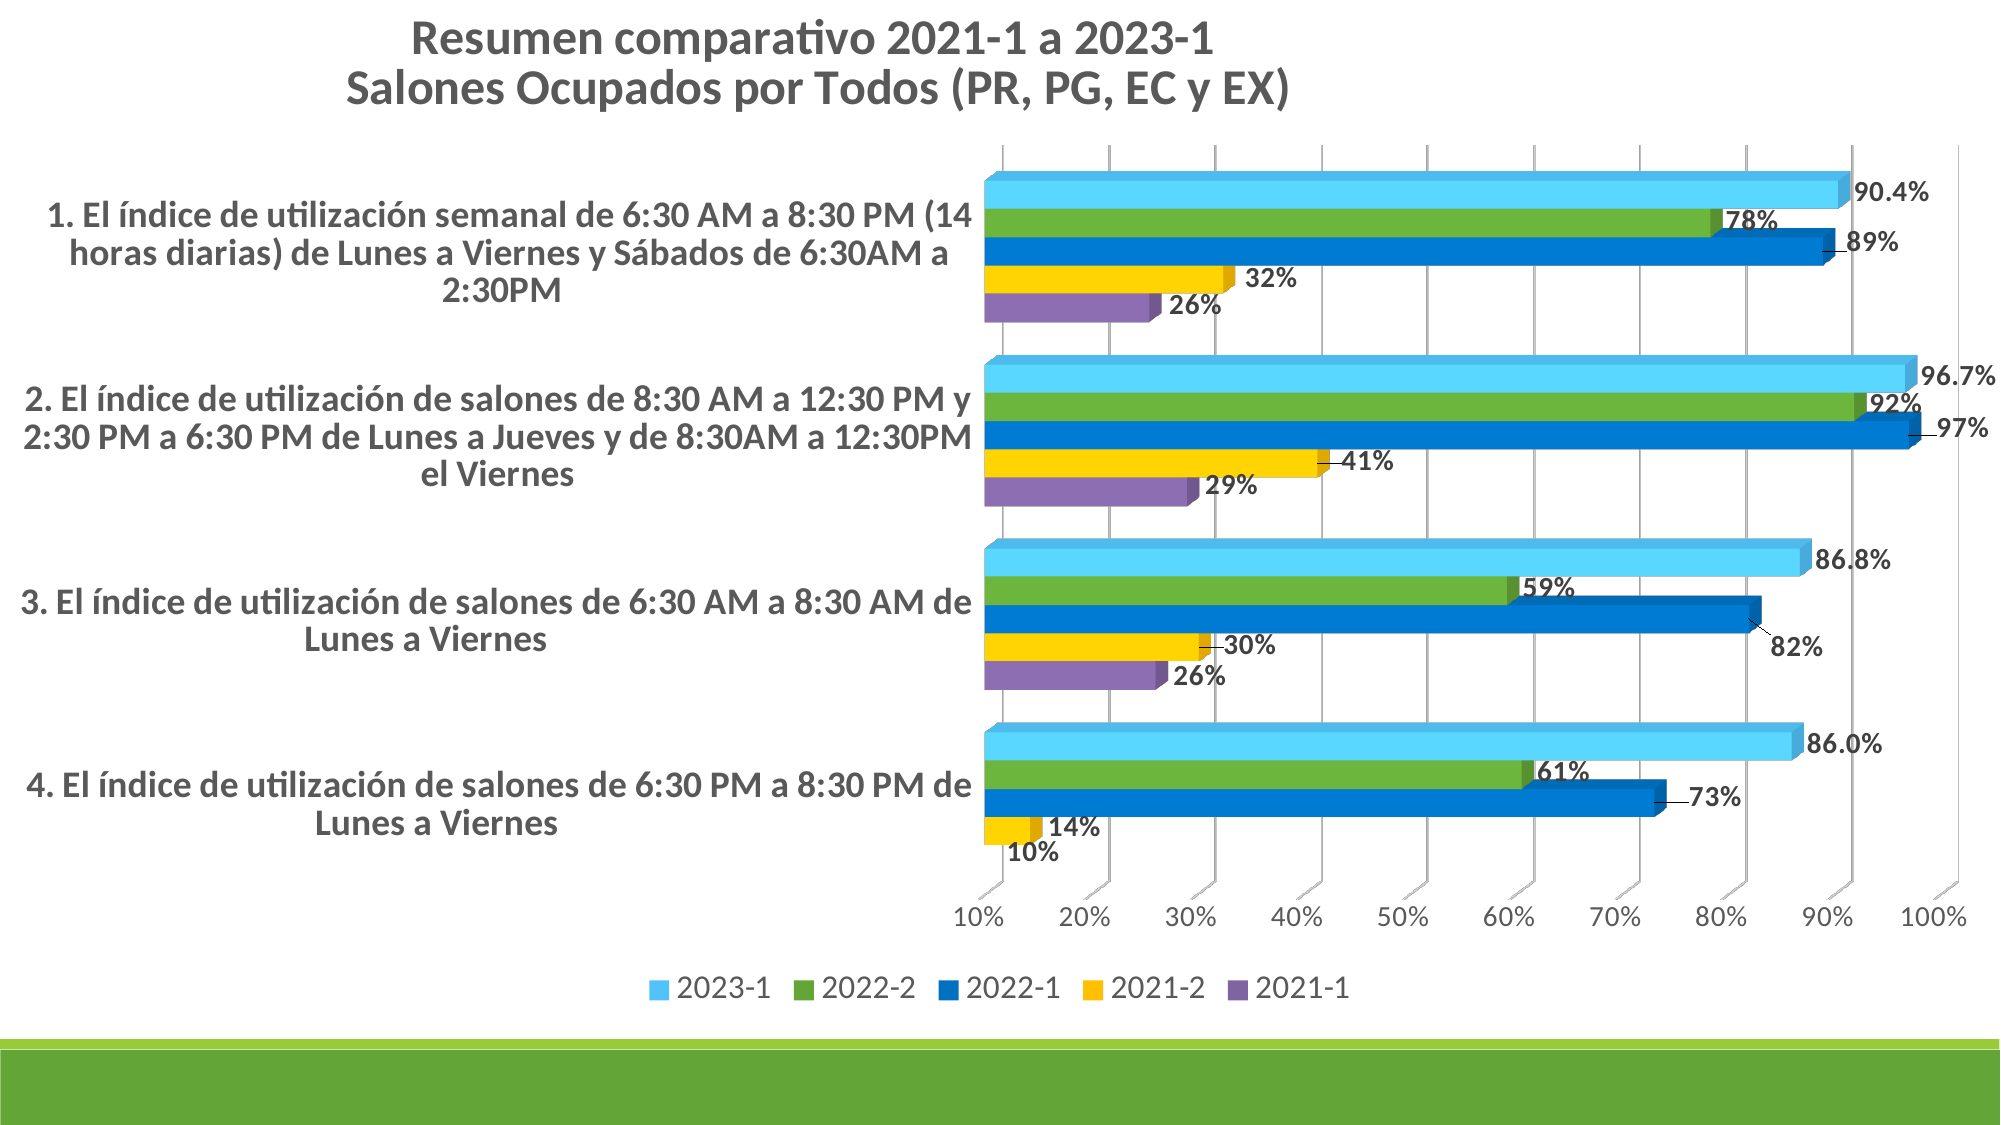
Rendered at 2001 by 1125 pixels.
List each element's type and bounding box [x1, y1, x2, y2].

chart [0, 0, 2000, 1014]
